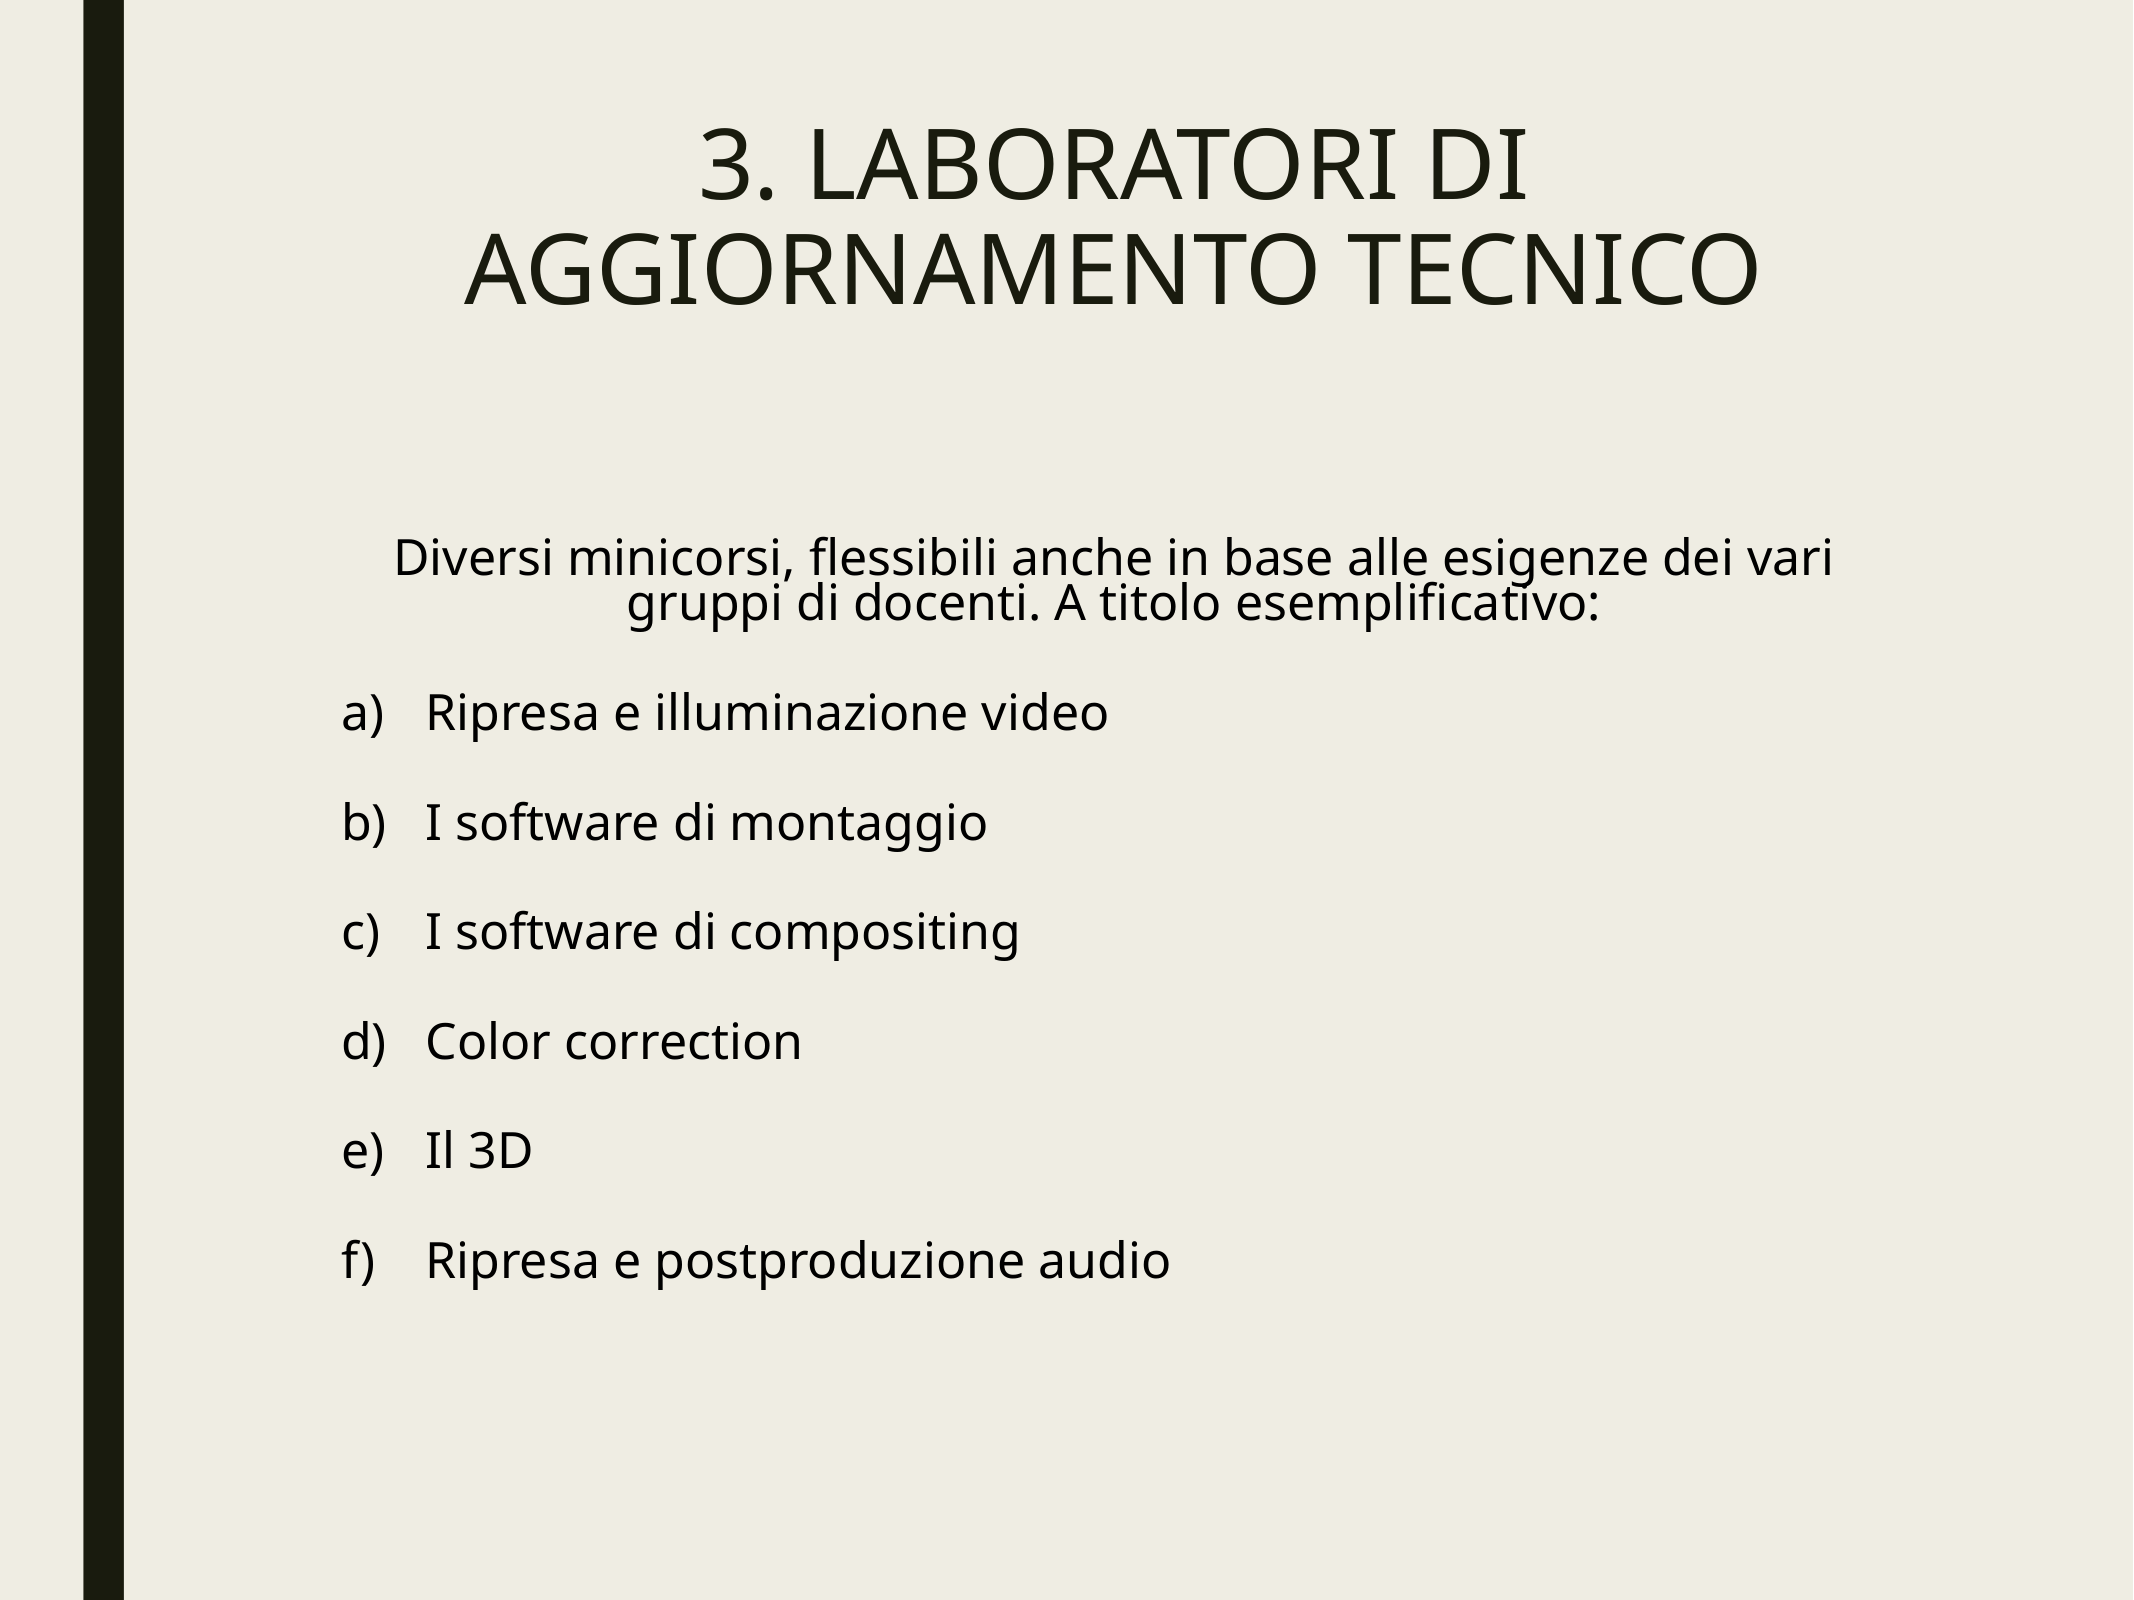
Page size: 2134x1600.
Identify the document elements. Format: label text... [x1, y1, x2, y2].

title 3. LABORATORI DI AGGIORNAMENTO TECNICO [250, 108, 1978, 362]
list Diversi minicorsi, flessibili anche in base alle esigenze dei vari gruppi di docenti. A titolo esemplificativo: Ripresa e illuminazione video I software di montaggio I software di compositing Color correction Il 3D Ripresa e postproduzione audio [333, 531, 1896, 1537]
